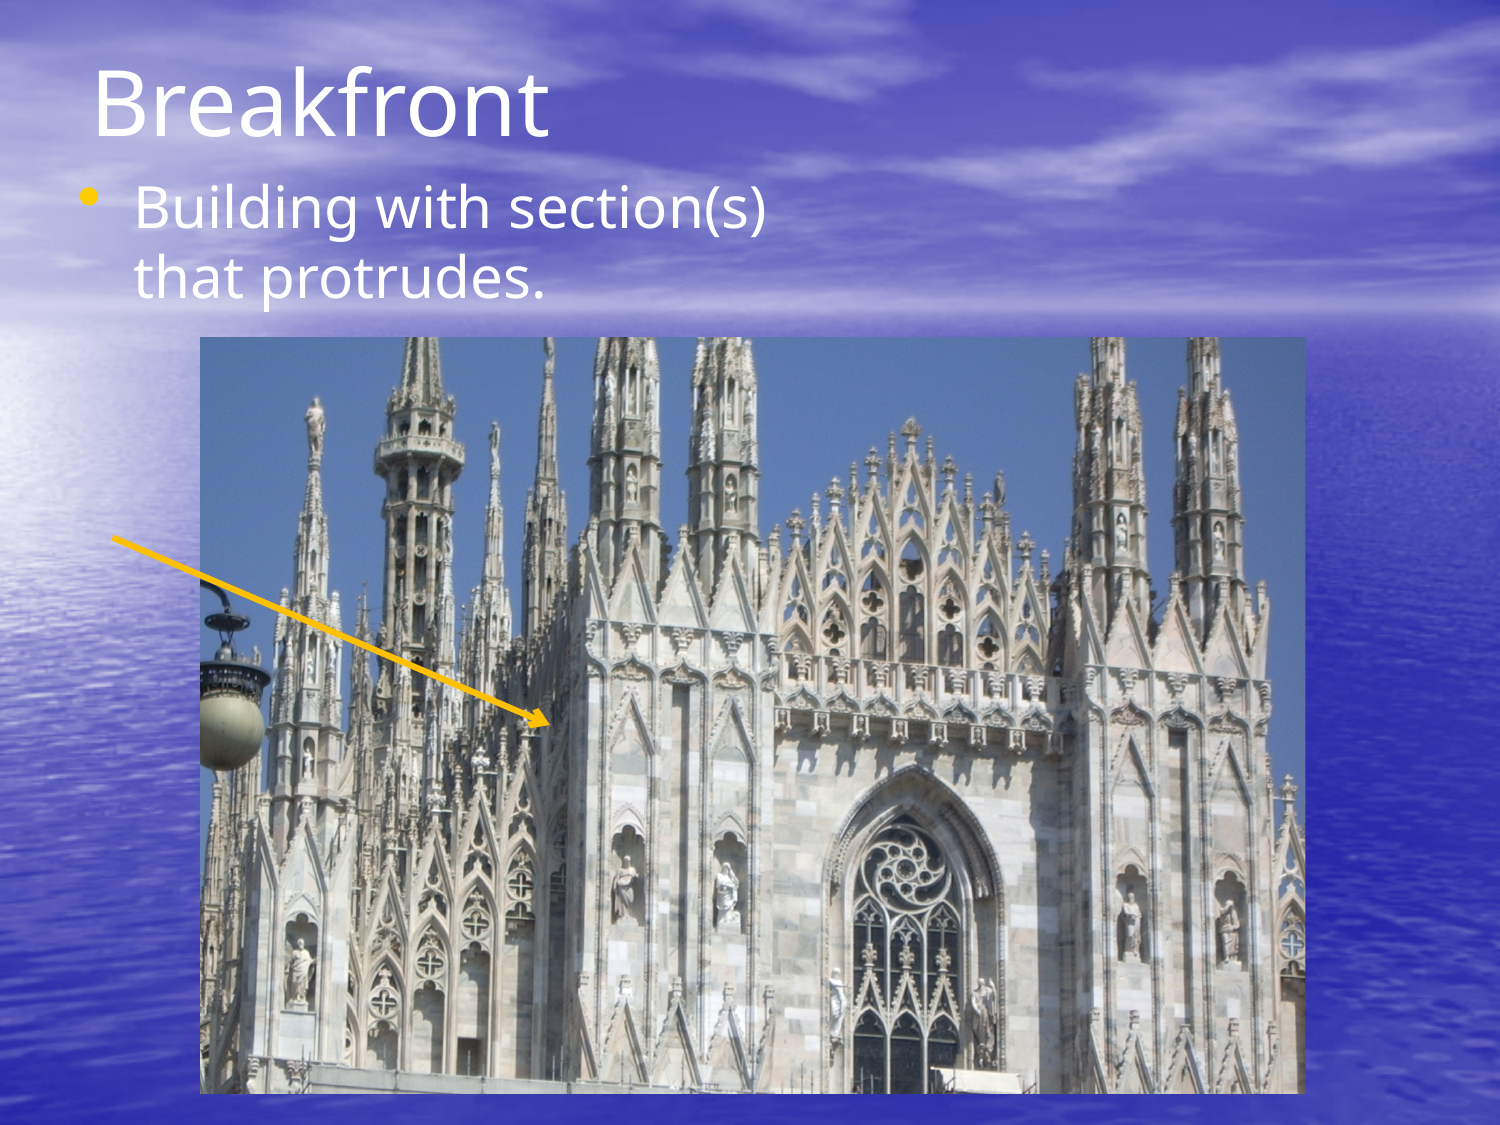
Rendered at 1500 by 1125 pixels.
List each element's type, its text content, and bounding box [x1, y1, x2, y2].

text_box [112, 537, 551, 726]
title Breakfront [74, 12, 1426, 188]
list Building with section(s) that protrudes. [62, 162, 813, 363]
picture [199, 337, 1306, 1094]
